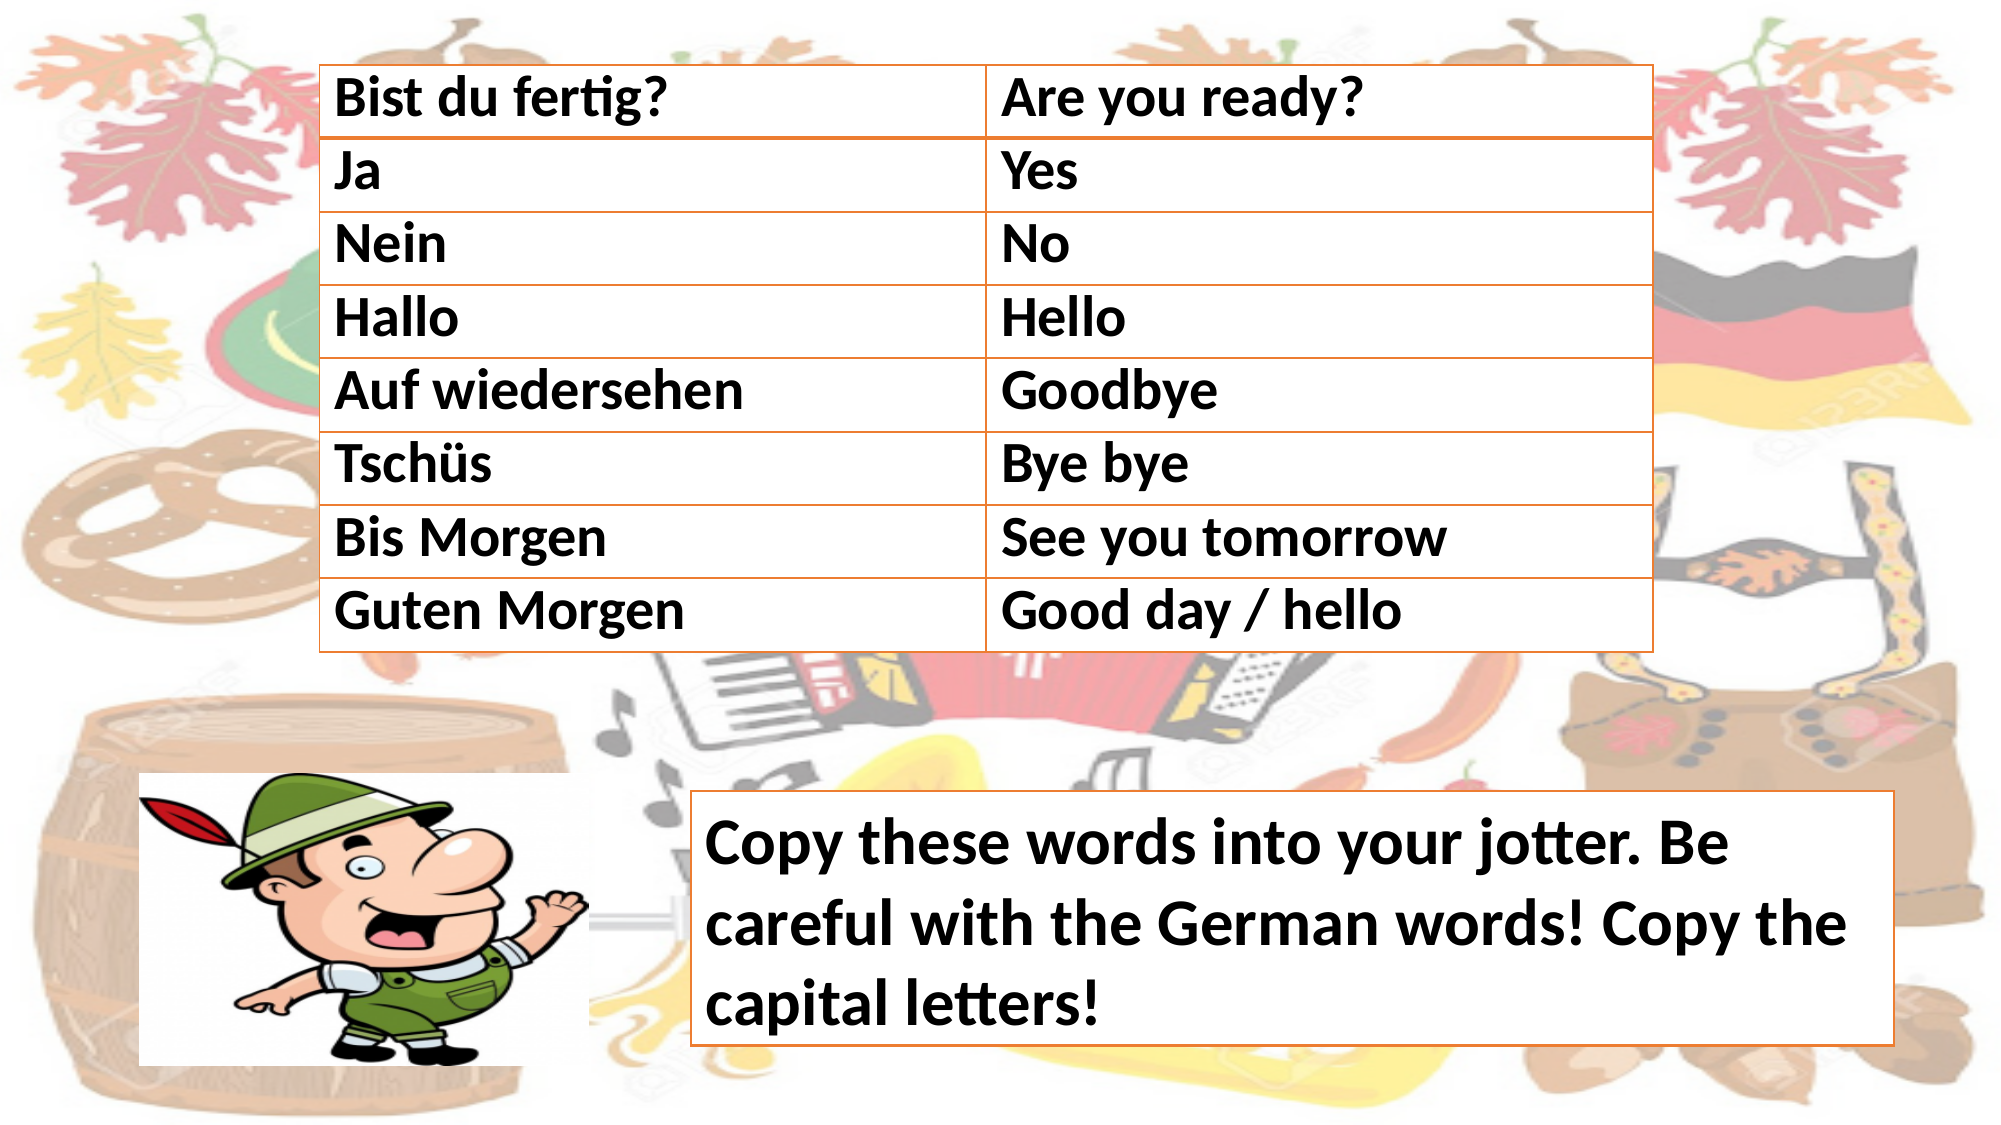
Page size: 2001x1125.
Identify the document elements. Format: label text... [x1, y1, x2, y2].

picture [139, 773, 589, 1066]
table_cell Guten Morgen [320, 579, 985, 651]
table_cell Bye bye [987, 433, 1652, 504]
table_cell Tschüs [320, 433, 985, 504]
table_cell No [987, 213, 1652, 284]
text_box Copy these words into your jotter. Be careful with the German words! Copy the capital letters! [690, 790, 1895, 1047]
table_cell Hello [987, 286, 1652, 357]
table_cell Auf wiedersehen [320, 359, 985, 431]
table_cell Goodbye [987, 359, 1652, 431]
table_cell Good day / hello [987, 579, 1652, 651]
table_cell See you tomorrow [987, 506, 1652, 577]
table_cell Hallo [320, 286, 985, 357]
table_header Are you ready? [987, 66, 1652, 136]
table_cell Yes [987, 140, 1652, 211]
table_cell Nein [320, 213, 985, 284]
table_cell Ja [320, 140, 985, 211]
table_cell Bis Morgen [320, 506, 985, 577]
table_header Bist du fertig? [320, 66, 985, 136]
